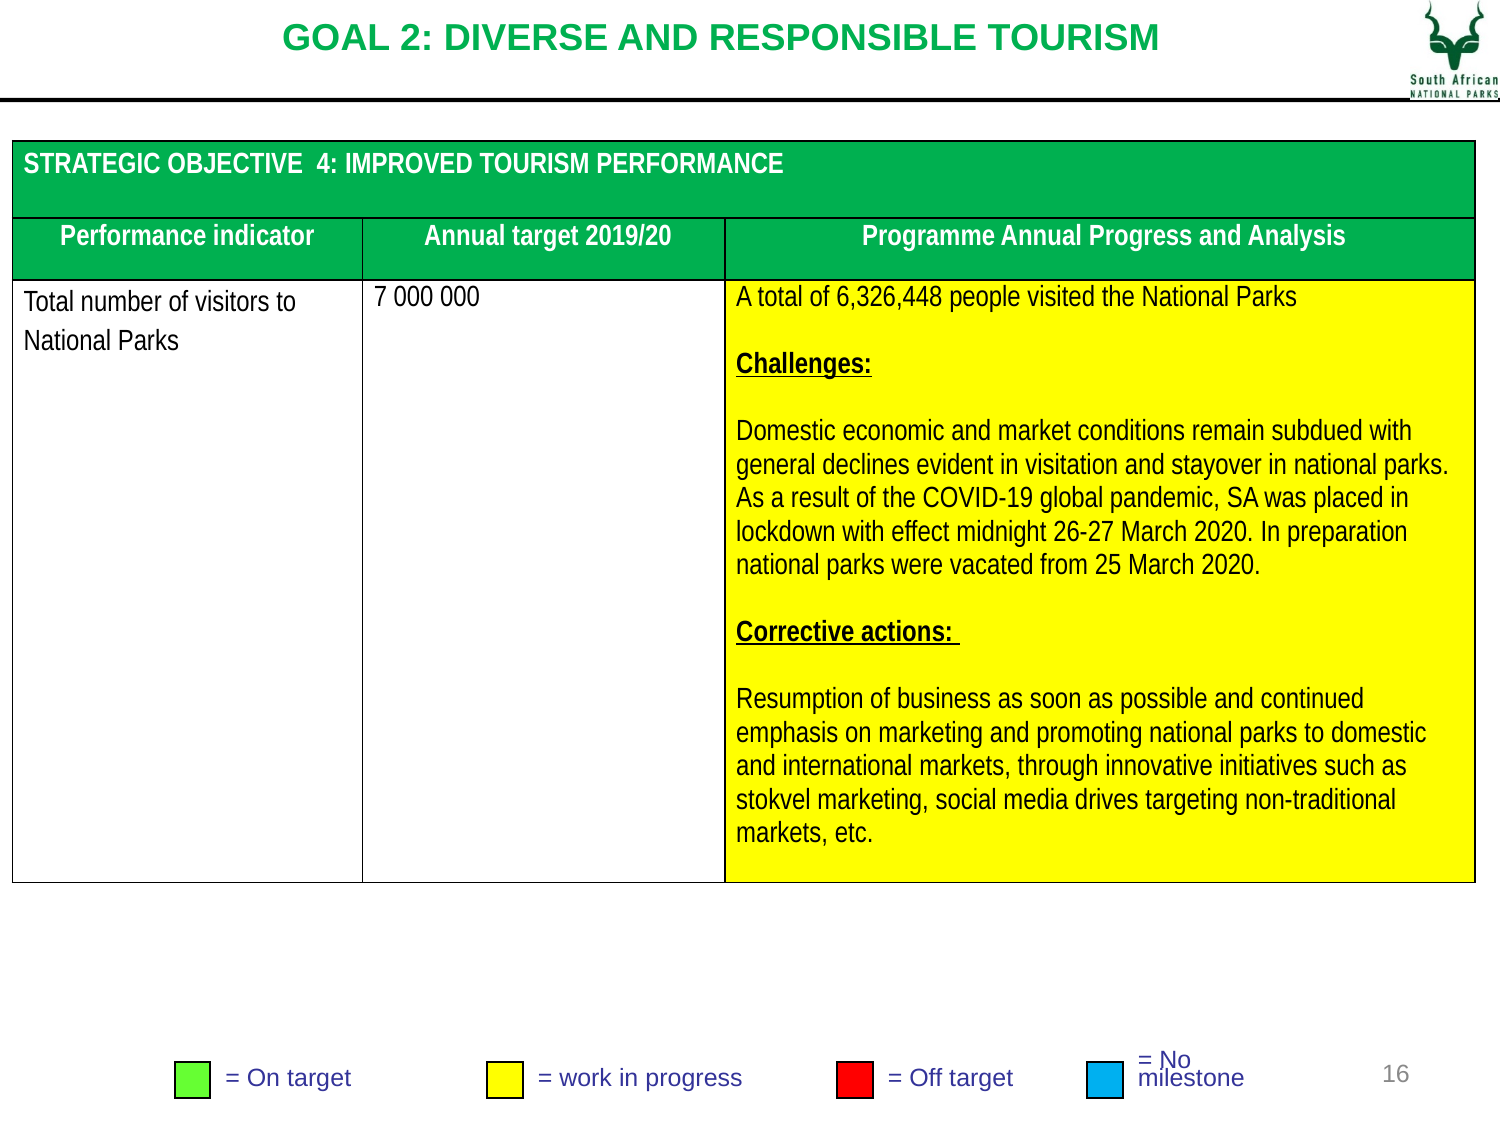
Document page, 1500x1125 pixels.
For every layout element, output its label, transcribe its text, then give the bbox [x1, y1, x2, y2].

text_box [174, 1062, 1124, 1099]
table_cell Performance indicator [13, 219, 362, 279]
slide_number 16 [1074, 1042, 1425, 1103]
table_cell 7 000 000 [363, 281, 724, 882]
picture [1410, 0, 1498, 101]
title GOAL 2: DIVERSE AND RESPONSIBLE TOURISM [0, 2, 1406, 65]
table_cell Annual target 2019/20 [363, 219, 724, 279]
table_cell Total number of visitors to National Parks [13, 281, 362, 882]
table_cell Programme Annual Progress and Analysis [726, 219, 1474, 279]
table_header STRATEGIC OBJECTIVE 4: IMPROVED TOURISM PERFORMANCE [13, 142, 1474, 217]
table_cell A total of 6,326,448 people visited the National Parks Challenges: Domestic economic and market conditions remain subdued with general declines evident in visitation and stayover in national parks. As a result of the COVID-19 global pandemic, SA was placed in lockdown with effect midnight 26-27 March 2020. In preparation national parks were vacated from 25 March 2020. Corrective actions: Resumption of business as soon as possible and continued emphasis on marketing and promoting national parks to domestic and international markets, through innovative initiatives such as stokvel marketing, social media drives targeting non-traditional markets, etc. [726, 281, 1474, 882]
